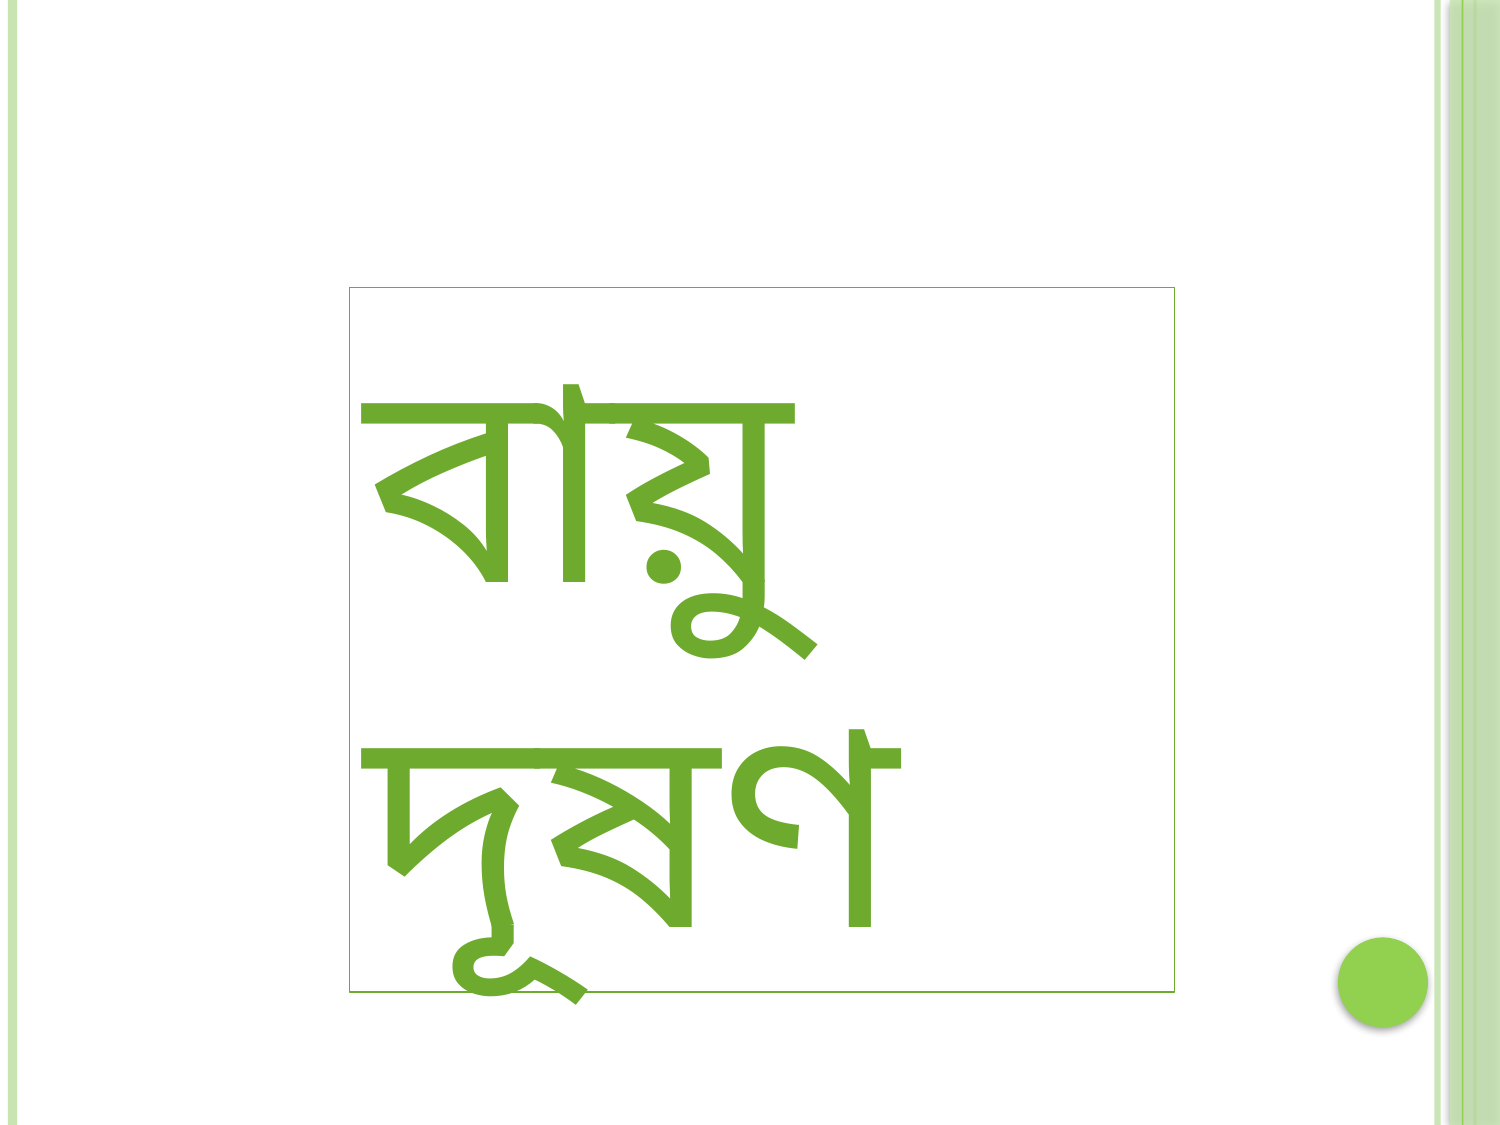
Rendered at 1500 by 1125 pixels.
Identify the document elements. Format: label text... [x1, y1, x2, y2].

text_box বায়ু দূষণ [349, 287, 1175, 993]
